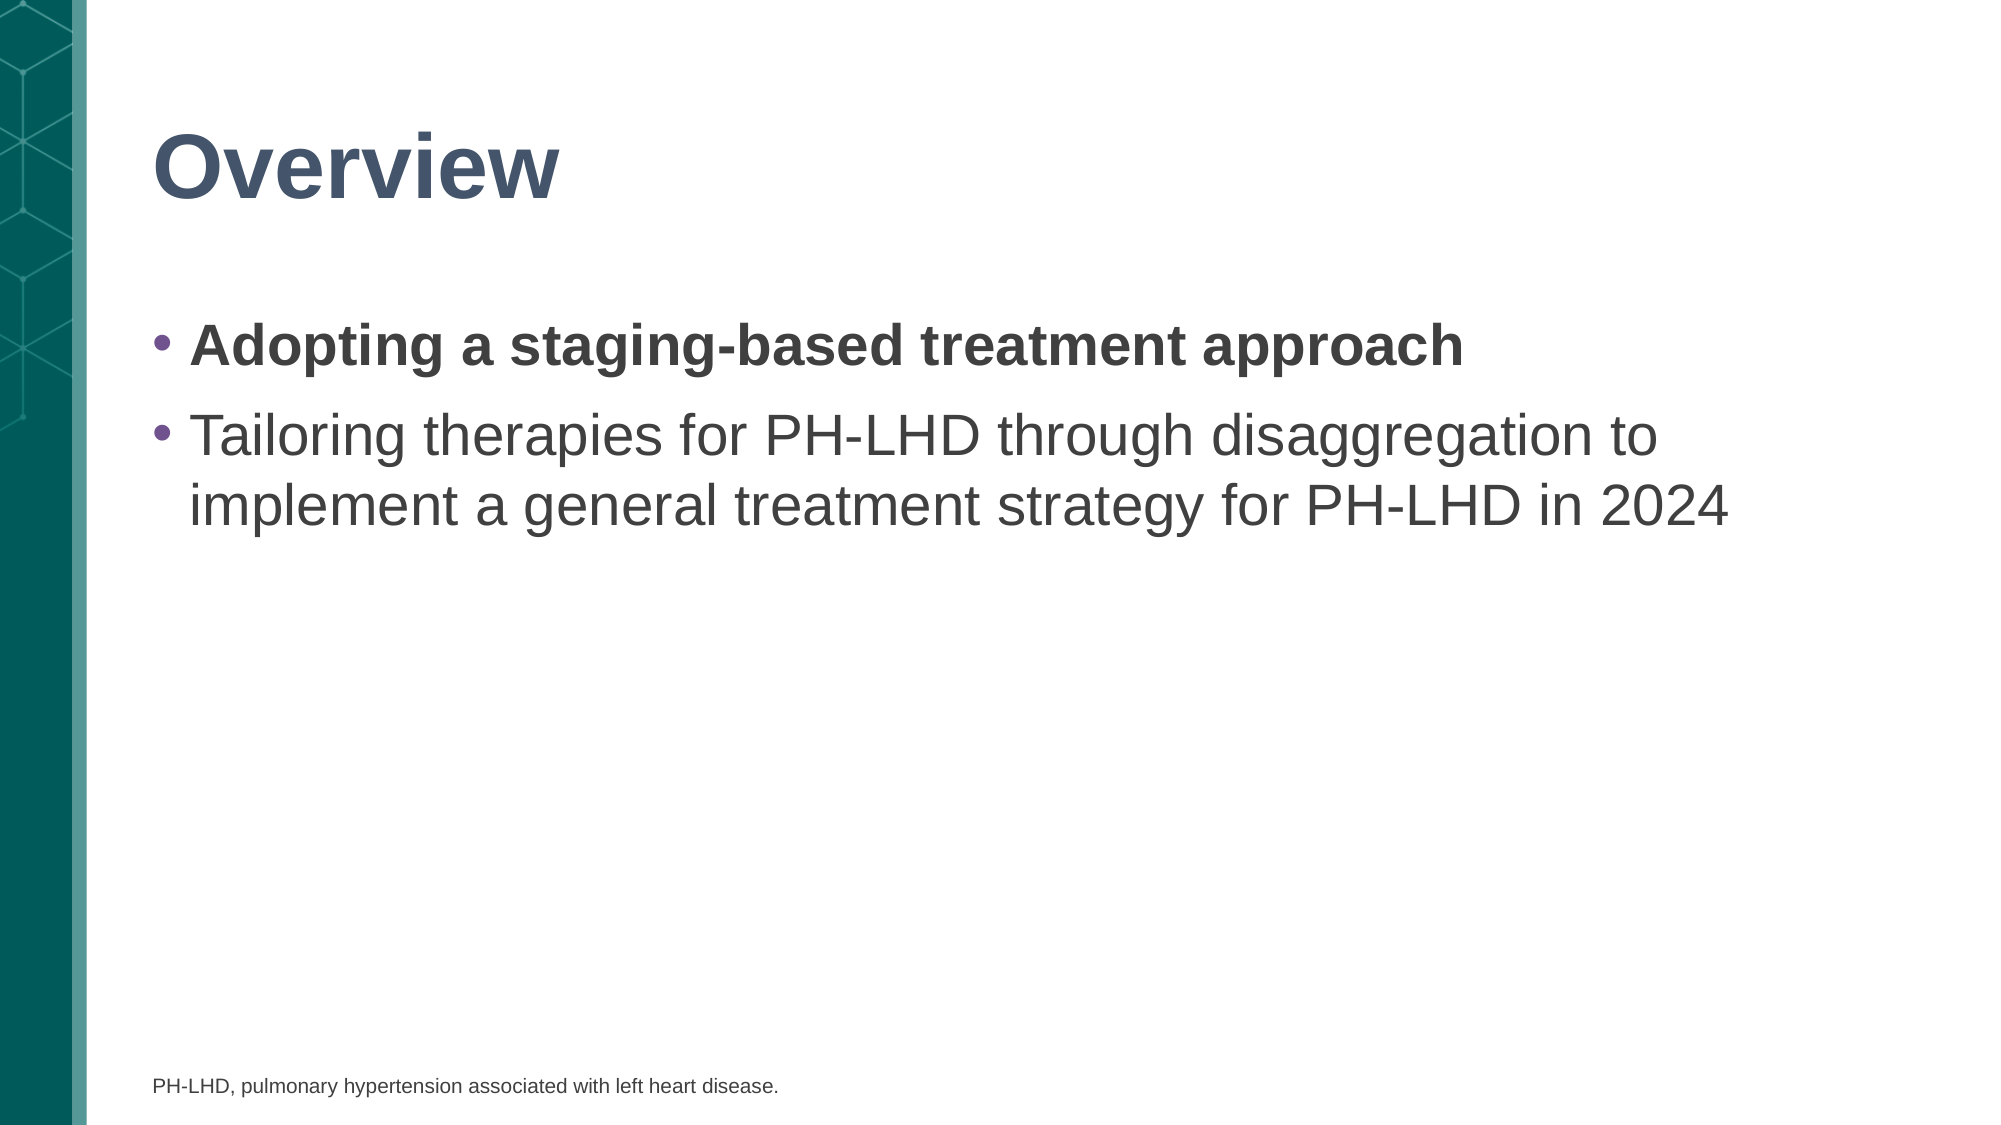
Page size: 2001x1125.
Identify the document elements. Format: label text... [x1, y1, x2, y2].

text_box PH-LHD, pulmonary hypertension associated with left heart disease. [137, 1065, 1466, 1106]
title Overview [137, 59, 1863, 278]
picture [0, 0, 72, 1125]
list Adopting a staging-based treatment approach Tailoring therapies for PH-LHD through disaggregation to implement a general treatment strategy for PH-LHD in 2024 [137, 299, 1863, 1014]
